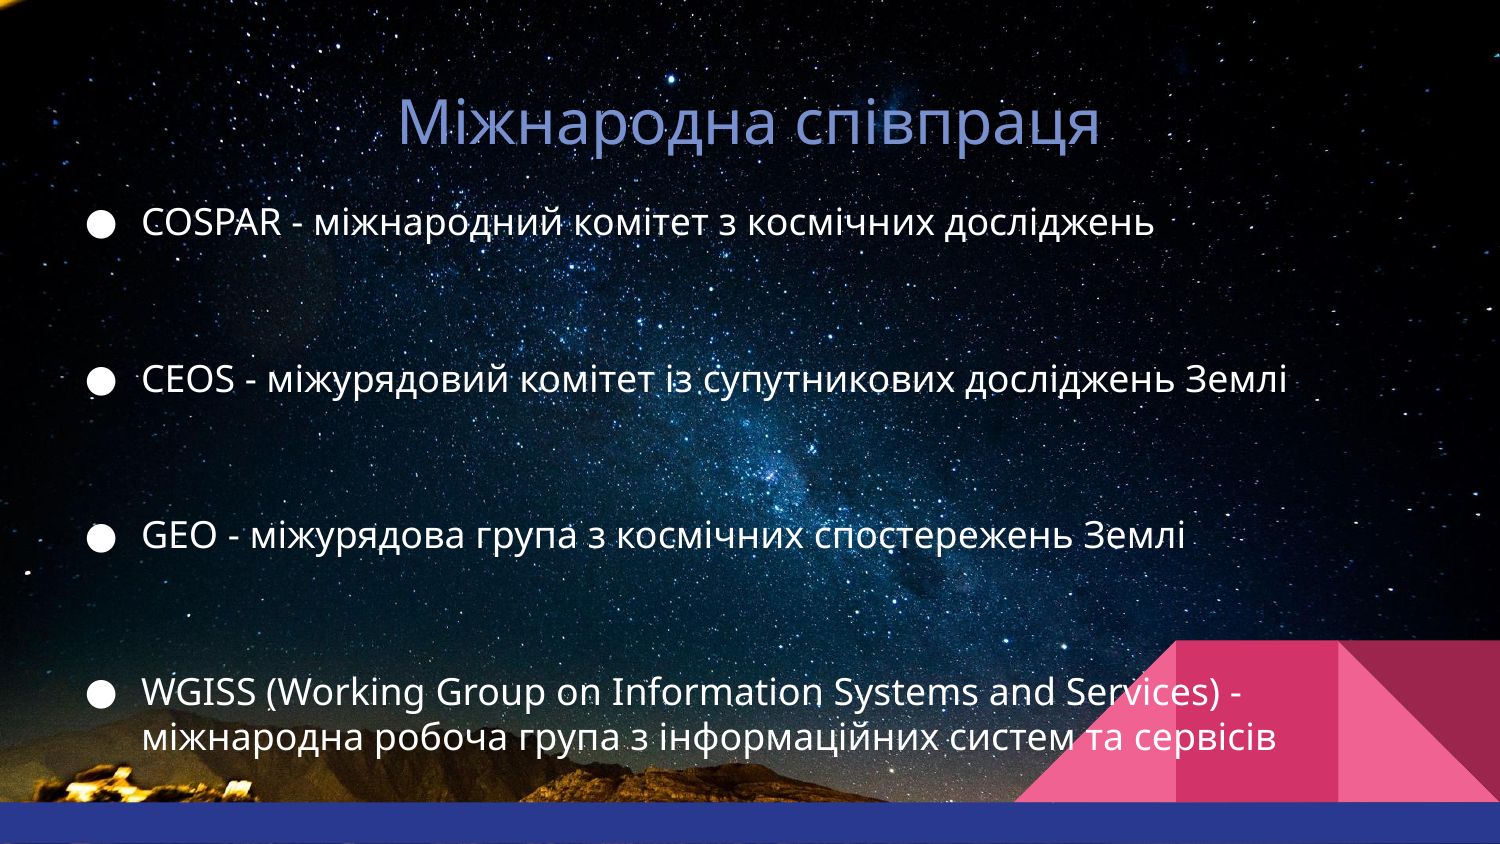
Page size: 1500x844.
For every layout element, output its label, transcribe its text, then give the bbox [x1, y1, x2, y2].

list COSPAR - міжнародний комітет з космічних досліджень CEOS - міжурядовий комітет із супутникових досліджень Землі GEO - міжурядова група з космічних спостережень Землі WGISS (Working Group on Information Systems and Services) - міжнародна робоча група з інформаційних систем та сервісів [51, 182, 1449, 758]
title Міжнародна співпраця [51, 67, 1449, 167]
picture [0, 0, 1500, 802]
